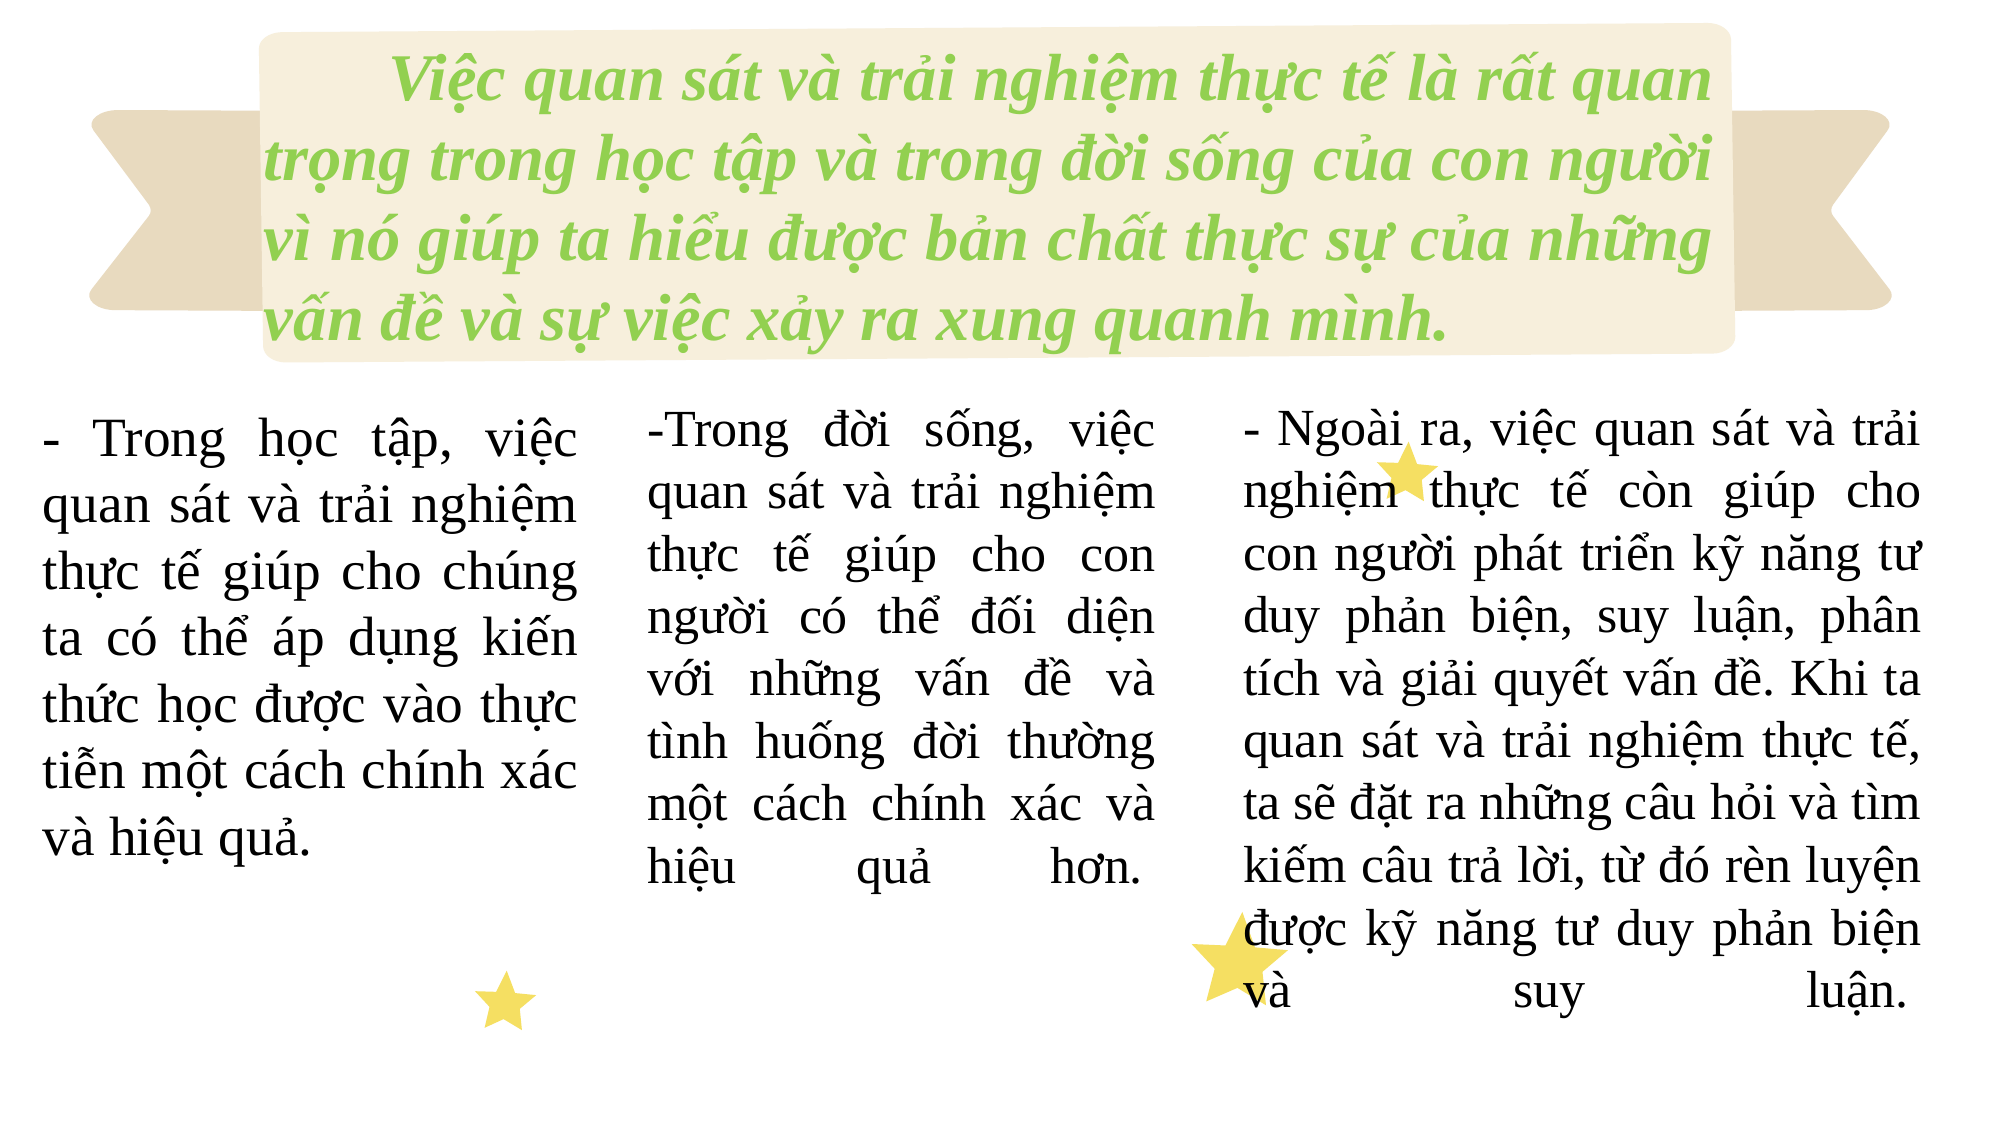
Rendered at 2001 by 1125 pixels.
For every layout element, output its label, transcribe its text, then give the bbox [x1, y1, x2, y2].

text_box [474, 970, 537, 1031]
text_box [1733, 110, 1892, 311]
text_box - Ngoài ra, việc quan sát và trải nghiệm thực tế còn giúp cho con người phát triển kỹ năng tư duy phản biện, suy luận, phân tích và giải quyết vấn đề. Khi ta quan sát và trải nghiệm thực tế, ta sẽ đặt ra những câu hỏi và tìm kiếm câu trả lời, từ đó rèn luyện được kỹ năng tư duy phản biện và suy luận. [1228, 385, 1937, 1088]
text_box [258, 22, 1733, 113]
text_box [262, 274, 1736, 363]
text_box Việc quan sát và trải nghiệm thực tế là rất quan trọng trong học tập và trong đời sống của con người vì nó giúp ta hiểu được bản chất thực sự của những vấn đề và sự việc xảy ra xung quanh mình. [243, 113, 1736, 274]
text_box [1191, 940, 1228, 1002]
text_box - Trong học tập, việc quan sát và trải nghiệm thực tế giúp cho chúng ta có thể áp dụng kiến thức học được vào thực tiễn một cách chính xác và hiệu quả. [28, 393, 595, 874]
text_box [89, 110, 262, 311]
text_box -Trong đời sống, việc quan sát và trải nghiệm thực tế giúp cho con người có thể đối diện với những vấn đề và tình huống đời thường một cách chính xác và hiệu quả hơn. [632, 386, 1171, 964]
